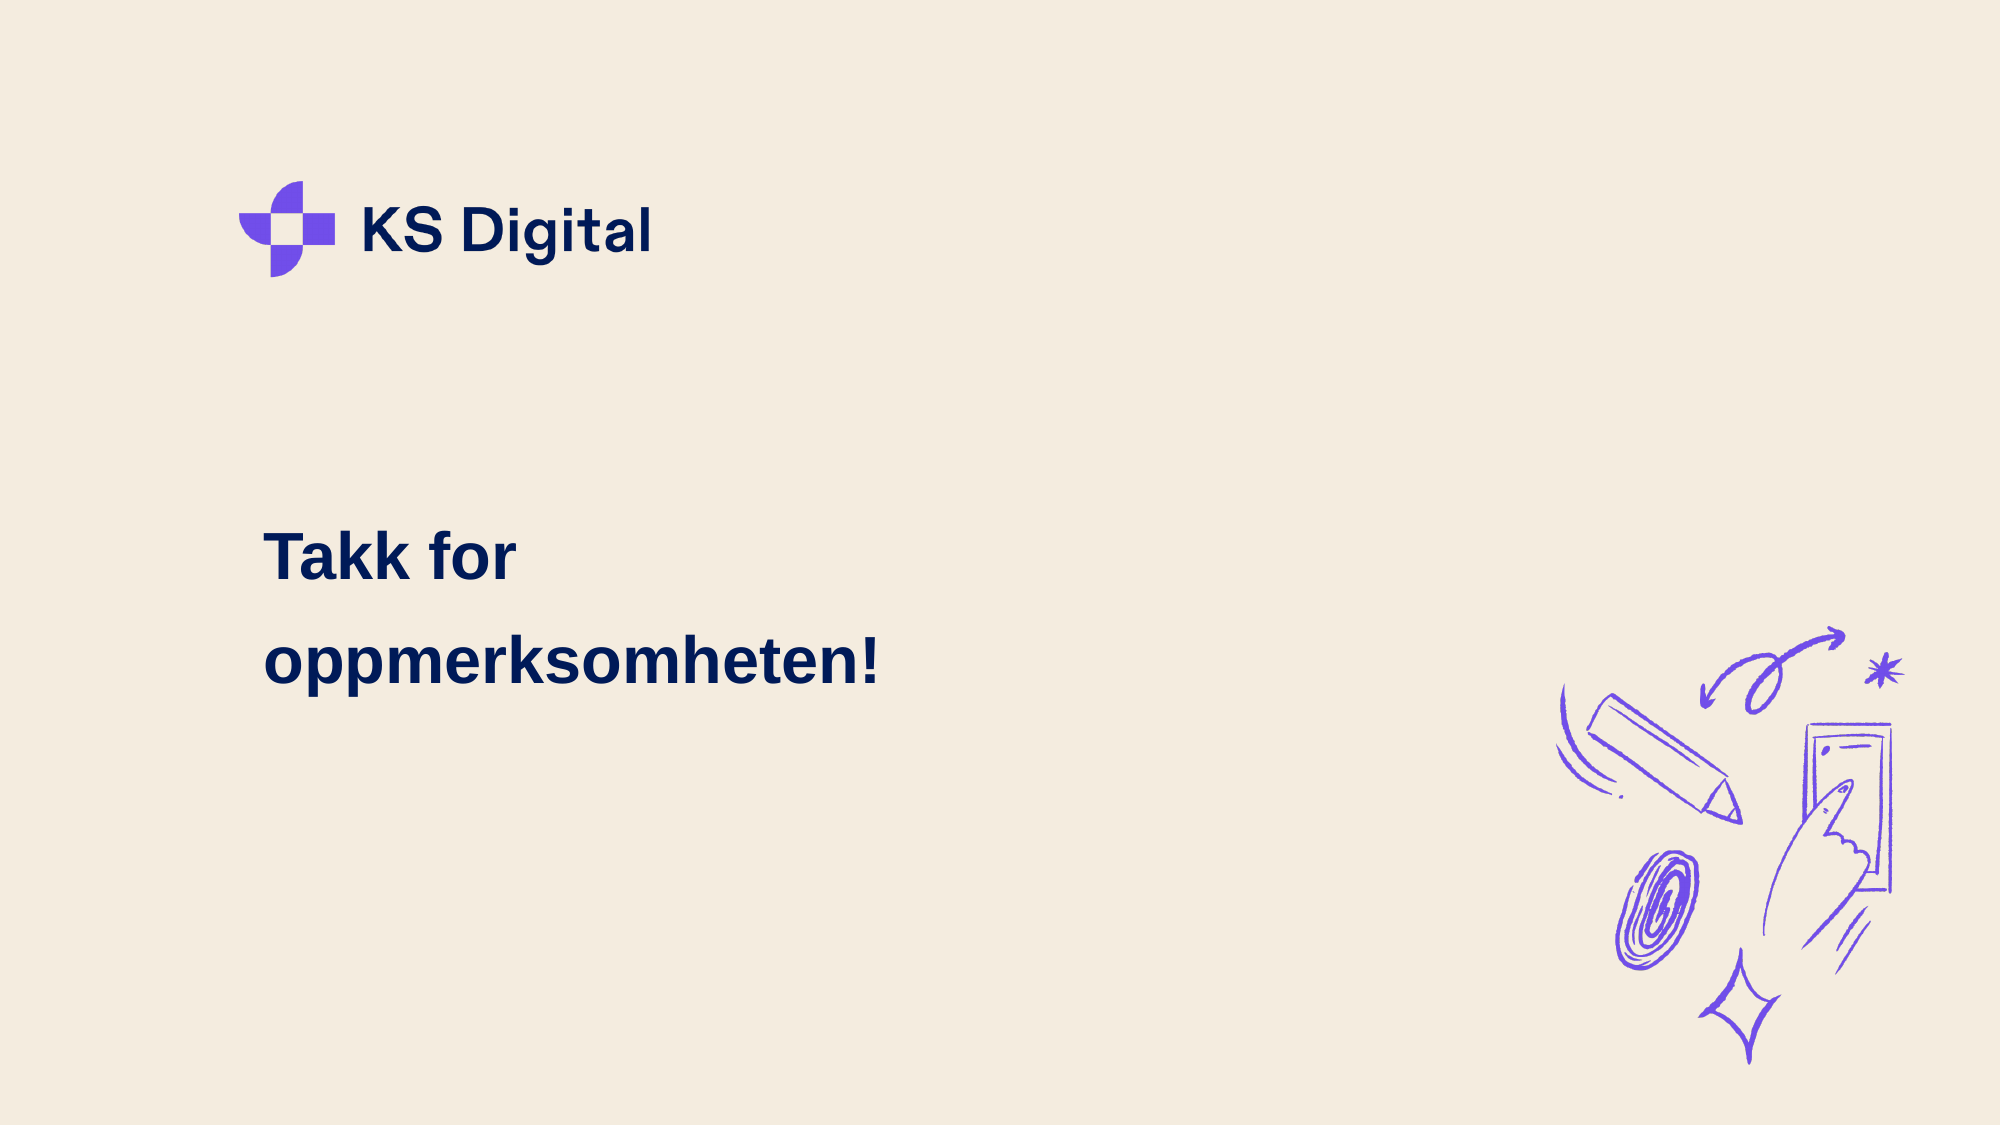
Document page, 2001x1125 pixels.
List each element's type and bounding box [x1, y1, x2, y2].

picture [234, 177, 649, 281]
picture [1556, 626, 1905, 1065]
